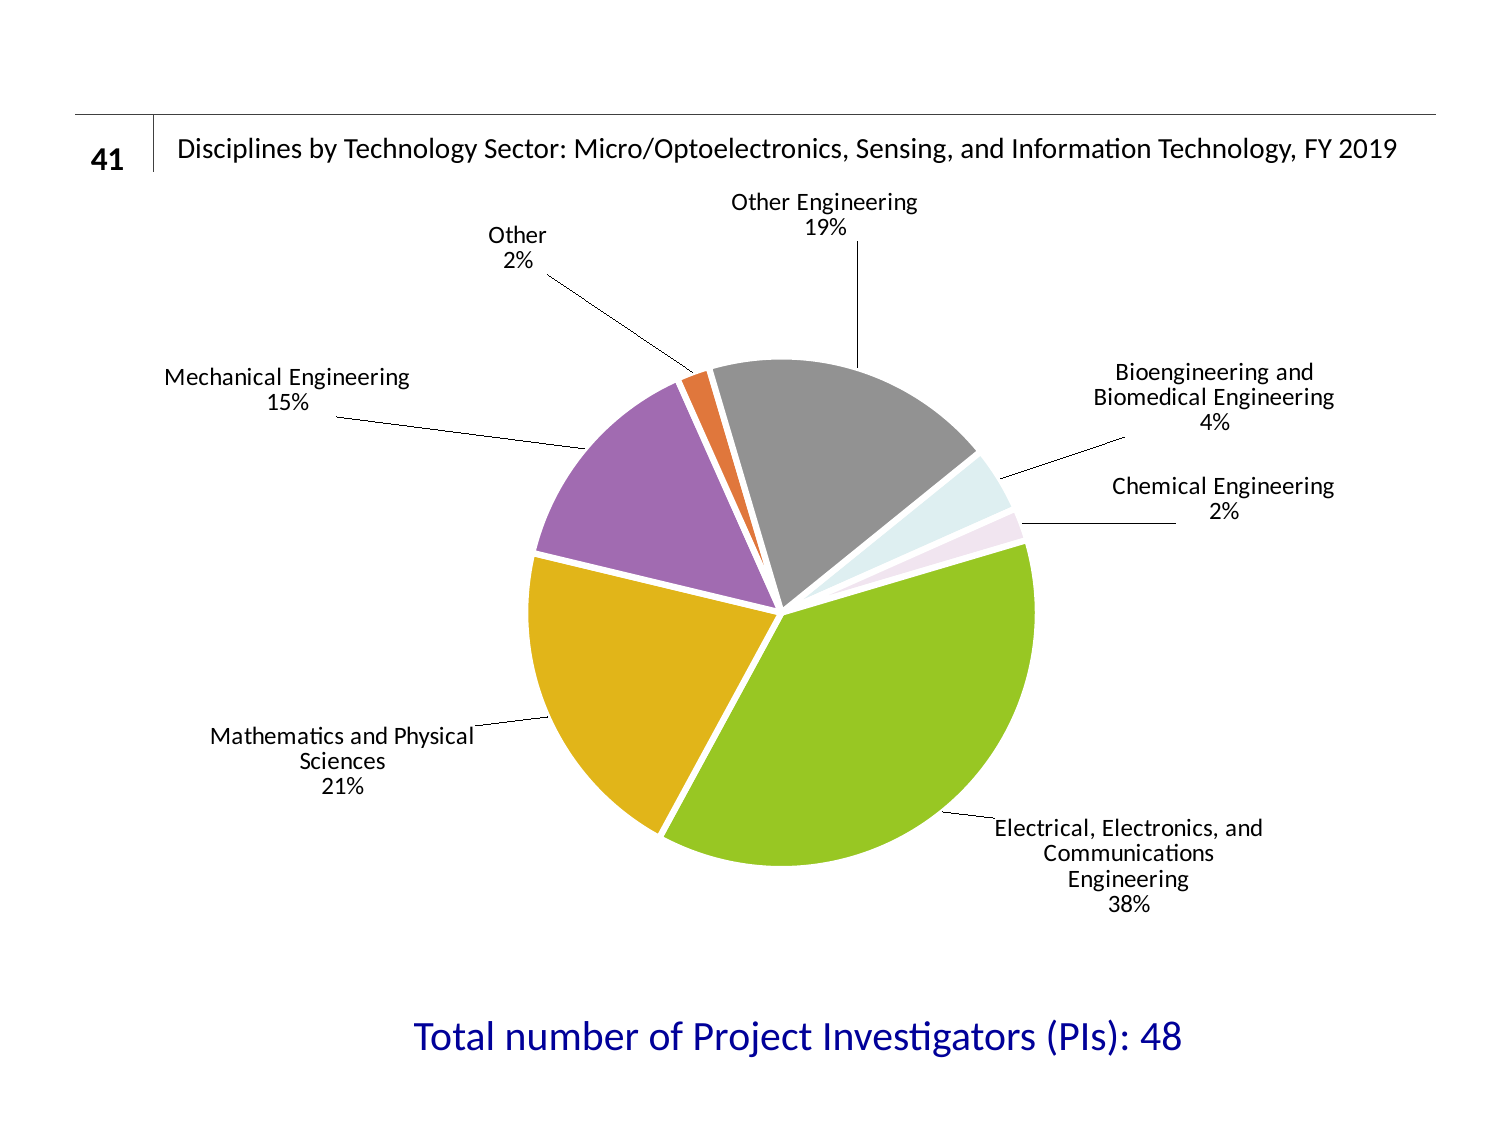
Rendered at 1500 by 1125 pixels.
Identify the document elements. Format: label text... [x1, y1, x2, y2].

title Disciplines by Technology Sector: Micro/Optoelectronics, Sensing, and Information Technology, FY 2019 [162, 126, 1469, 167]
slide_number 41 [65, 126, 150, 188]
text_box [163, 187, 1337, 1068]
